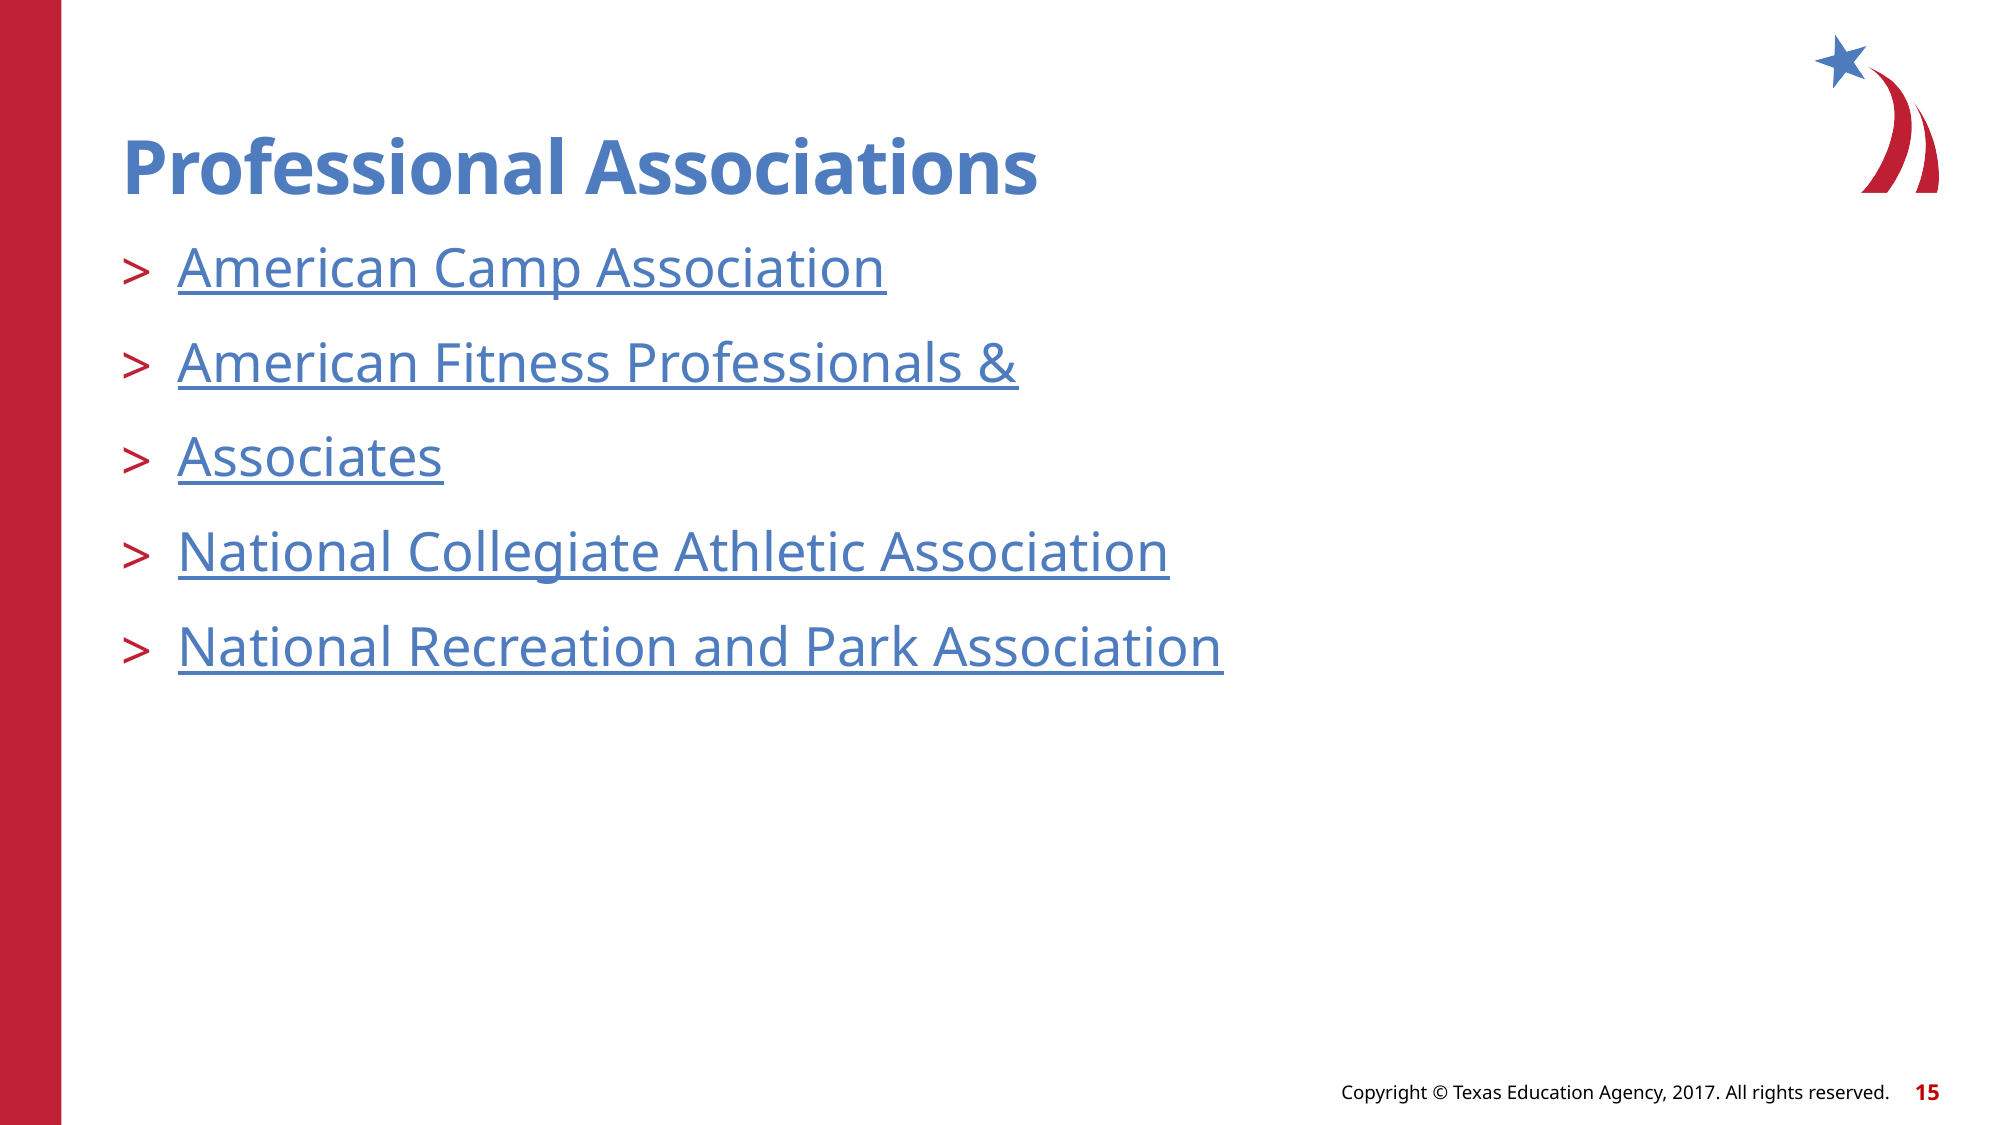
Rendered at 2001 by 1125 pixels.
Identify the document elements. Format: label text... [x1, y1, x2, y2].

picture [1814, 34, 1939, 193]
list American Camp Association American Fitness Professionals & Associates National Collegiate Athletic Association National Recreation and Park Association [121, 233, 1936, 1010]
title Professional Associations [121, 66, 1772, 211]
